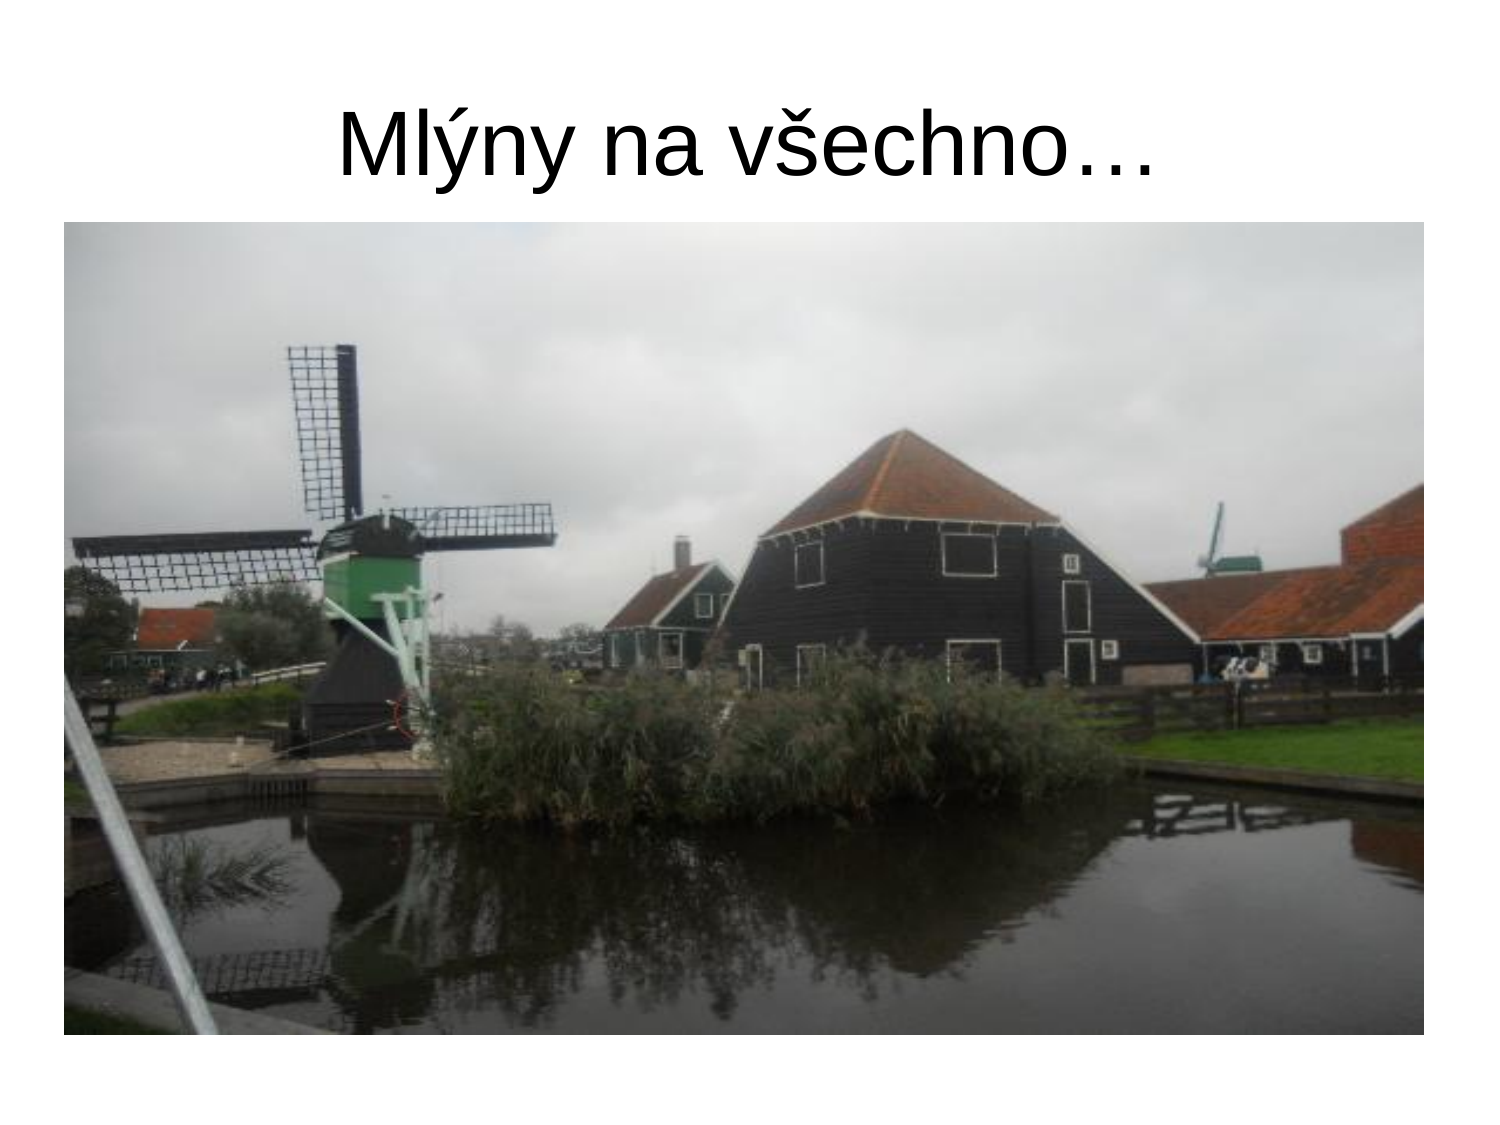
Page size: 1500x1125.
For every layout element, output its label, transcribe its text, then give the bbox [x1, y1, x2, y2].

title Mlýny na všechno… [74, 44, 1426, 223]
picture [64, 222, 1424, 1036]
